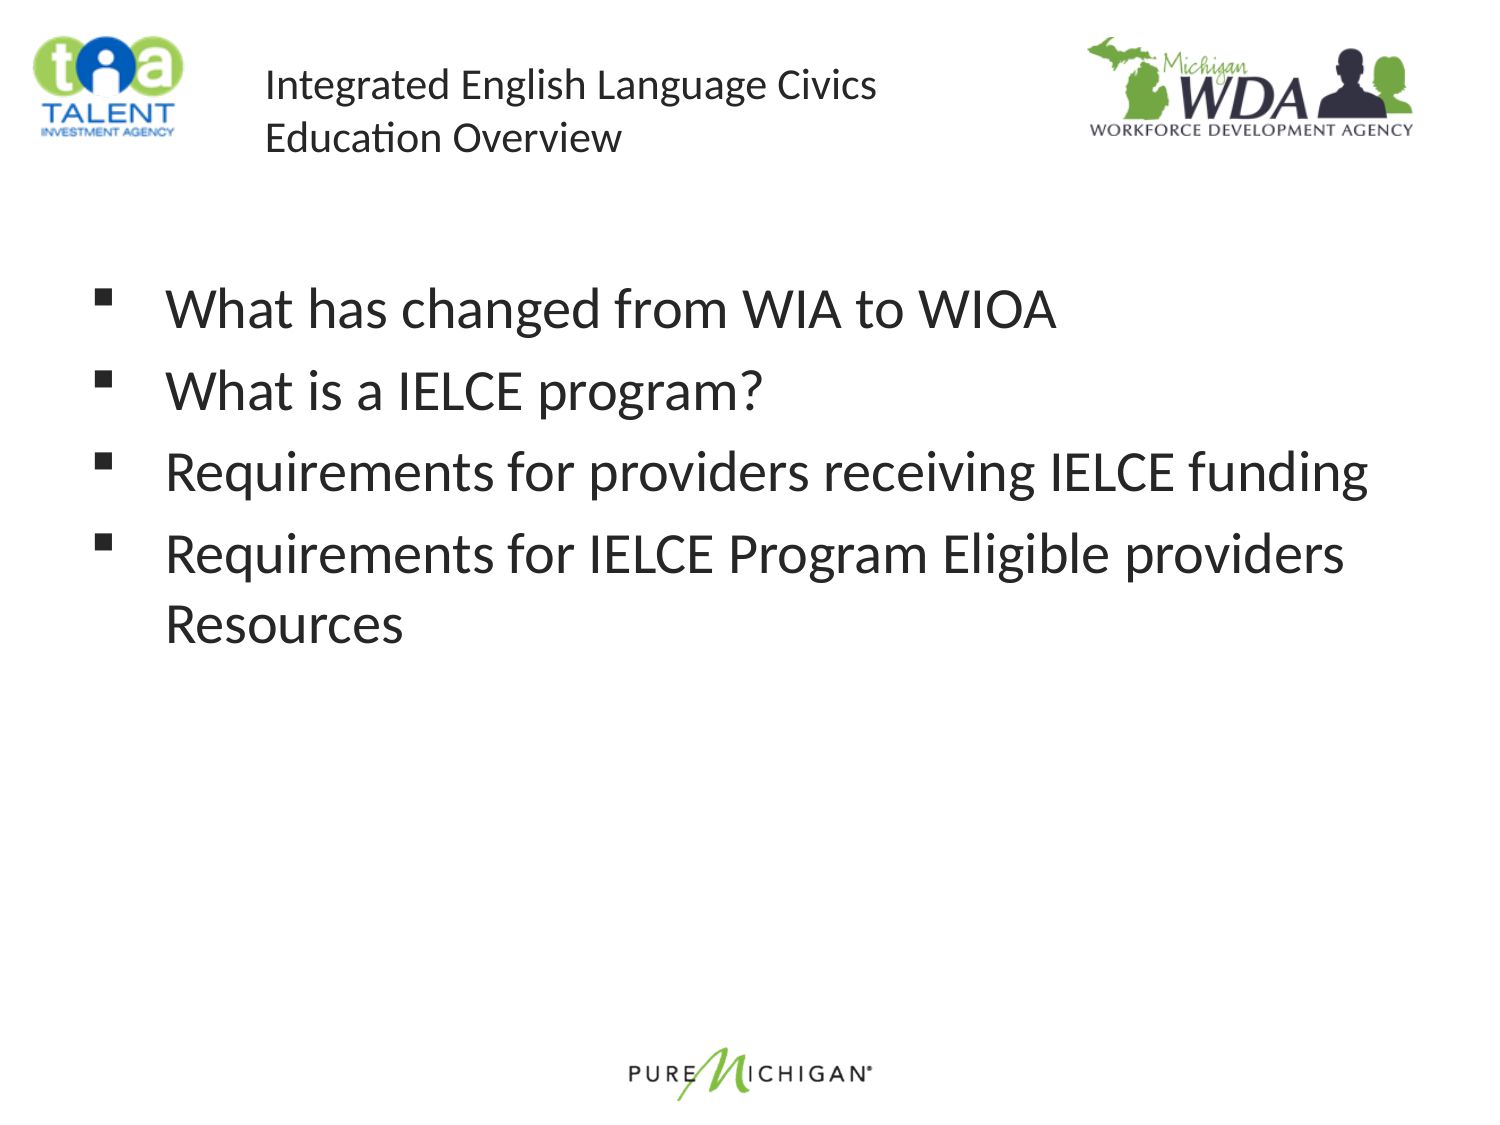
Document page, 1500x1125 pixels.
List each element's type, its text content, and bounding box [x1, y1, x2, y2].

title Integrated English Language Civics Education Overview [249, 48, 1075, 224]
picture [24, 27, 194, 146]
picture [624, 1045, 875, 1105]
list What has changed from WIA to WIOA What is a IELCE program? Requirements for providers receiving IELCE funding Requirements for IELCE Program Eligible providers Resources [75, 262, 1425, 1005]
picture [1087, 37, 1413, 136]
